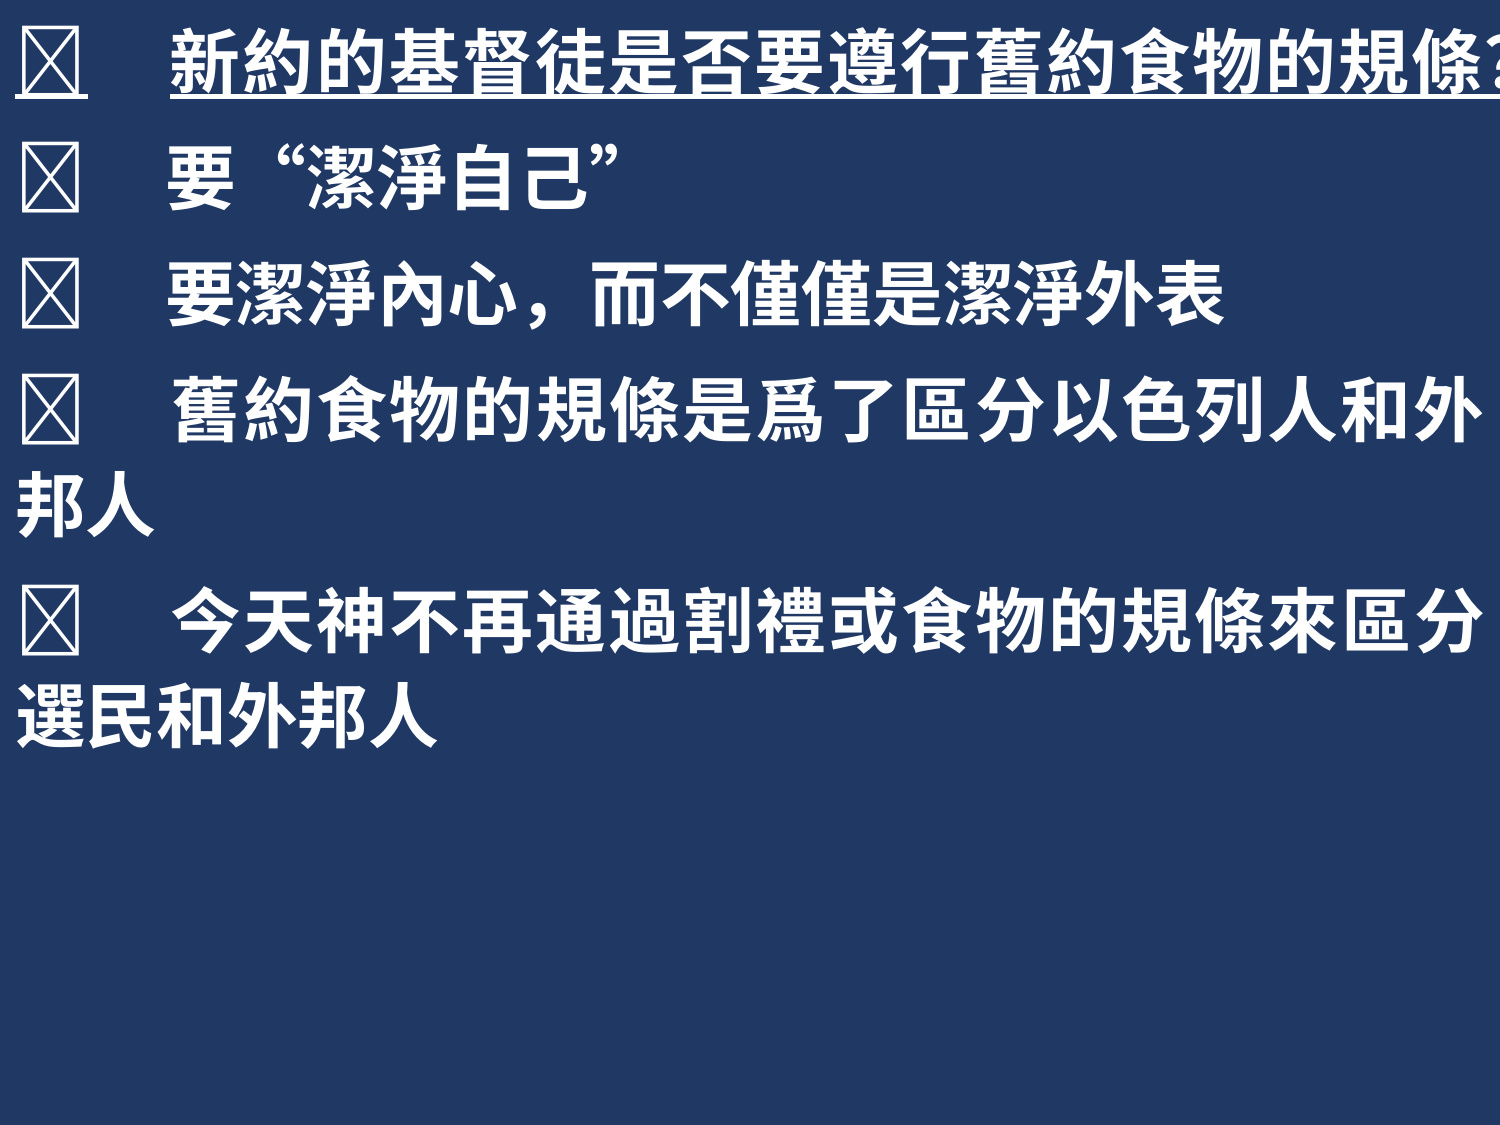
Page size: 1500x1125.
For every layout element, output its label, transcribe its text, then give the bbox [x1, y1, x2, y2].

list  新約的基督徒是否要遵行舊約食物的規條？  要“潔淨自己”  要潔淨內心，而不僅僅是潔淨外表  舊約食物的規條是爲了區分以色列人和外邦人  今天神不再通過割禮或食物的規條來區分選民和外邦人 [0, 0, 1500, 1125]
